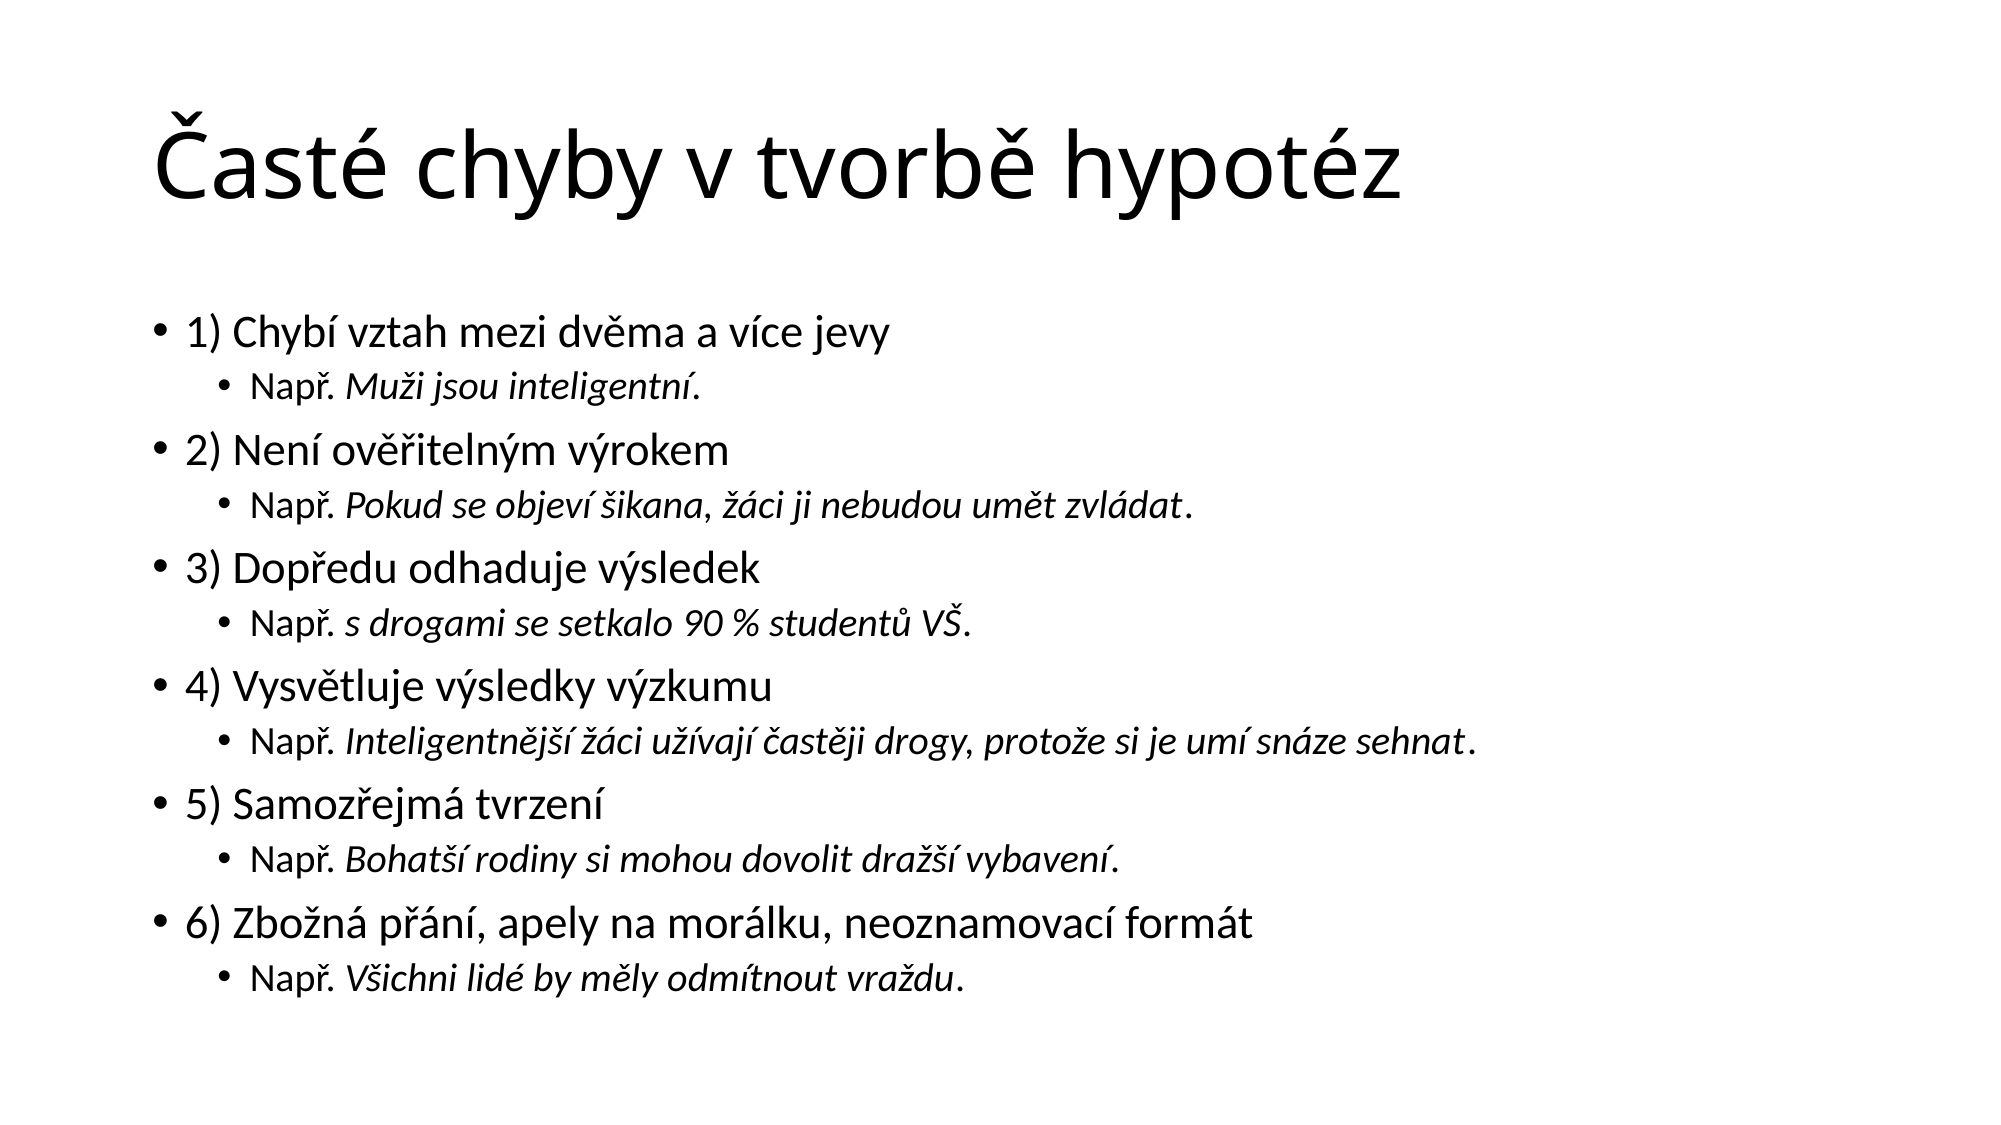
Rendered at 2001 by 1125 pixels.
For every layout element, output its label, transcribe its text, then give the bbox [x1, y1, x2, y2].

list 1) Chybí vztah mezi dvěma a více jevy Např. Muži jsou inteligentní. 2) Není ověřitelným výrokem Např. Pokud se objeví šikana, žáci ji nebudou umět zvládat. 3) Dopředu odhaduje výsledek Např. s drogami se setkalo 90 % studentů VŠ. 4) Vysvětluje výsledky výzkumu Např. Inteligentnější žáci užívají častěji drogy, protože si je umí snáze sehnat. 5) Samozřejmá tvrzení Např. Bohatší rodiny si mohou dovolit dražší vybavení. 6) Zbožná přání, apely na morálku, neoznamovací formát Např. Všichni lidé by měly odmítnout vraždu. [137, 299, 1863, 1014]
title Časté chyby v tvorbě hypotéz [137, 59, 1863, 278]
